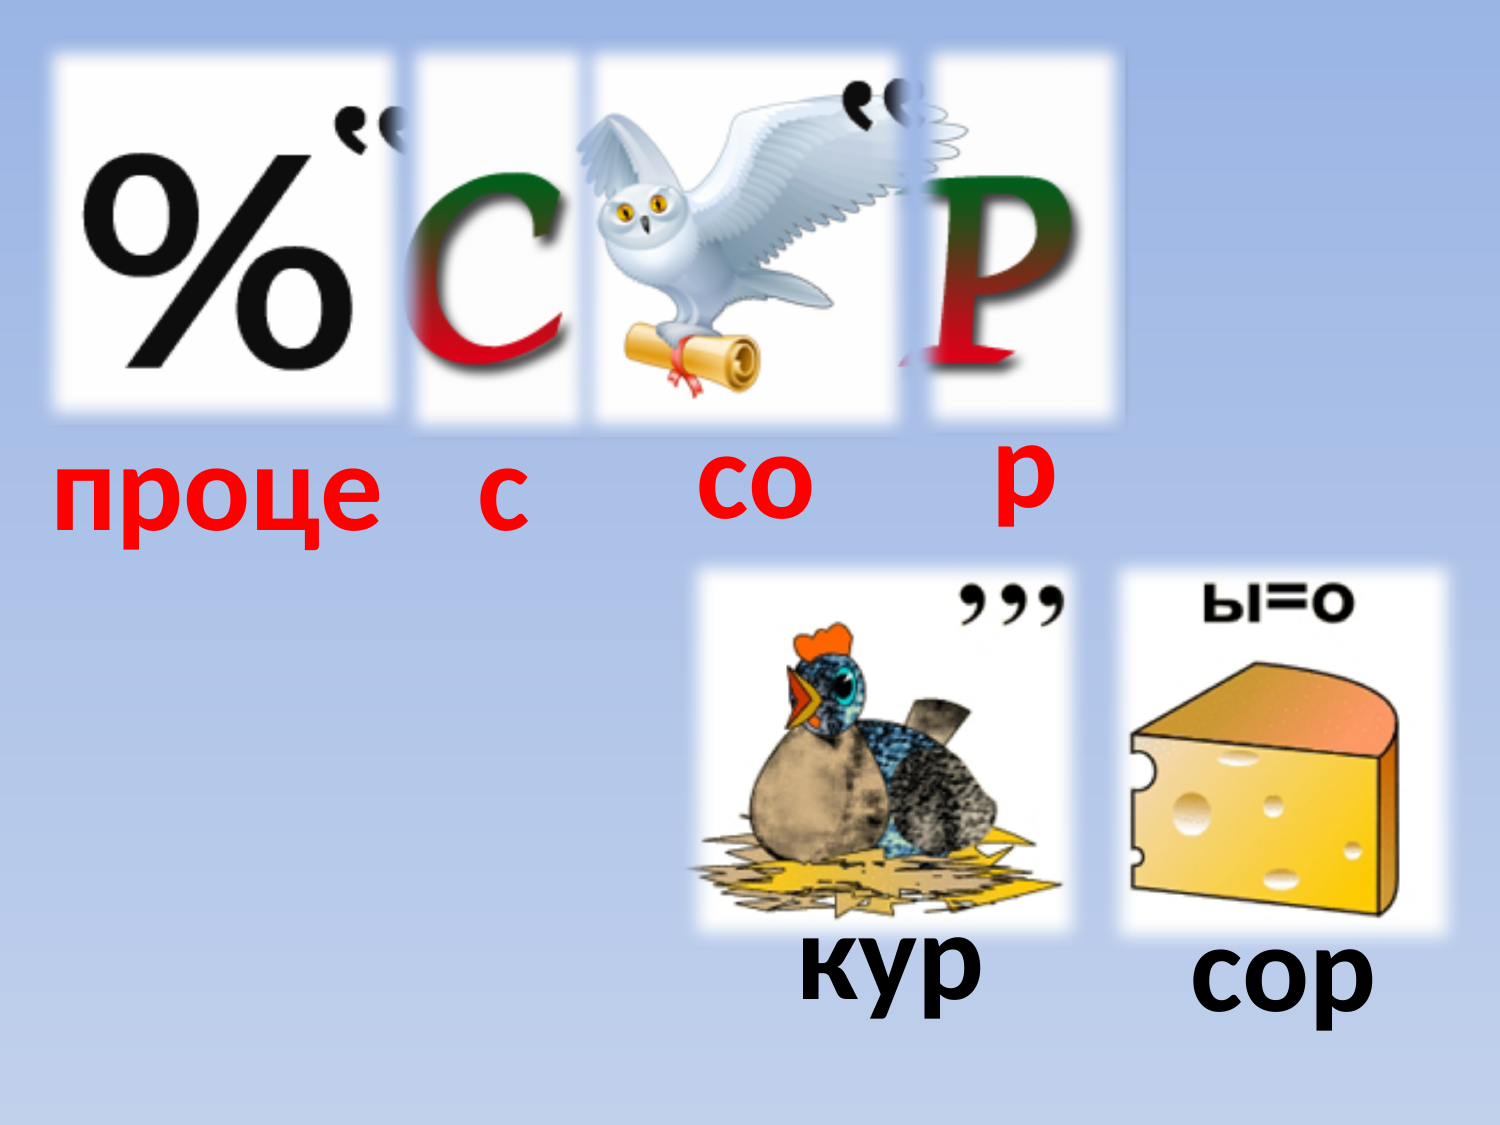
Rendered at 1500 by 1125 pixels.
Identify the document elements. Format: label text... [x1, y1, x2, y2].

picture [34, 34, 1134, 446]
text_box сор [1124, 961, 1442, 1044]
picture [1101, 550, 1466, 955]
text_box р [925, 454, 1125, 540]
text_box проце [23, 398, 410, 564]
text_box с [410, 454, 598, 564]
text_box со [609, 454, 903, 552]
text_box кур [750, 957, 1032, 1032]
picture [679, 550, 1091, 950]
